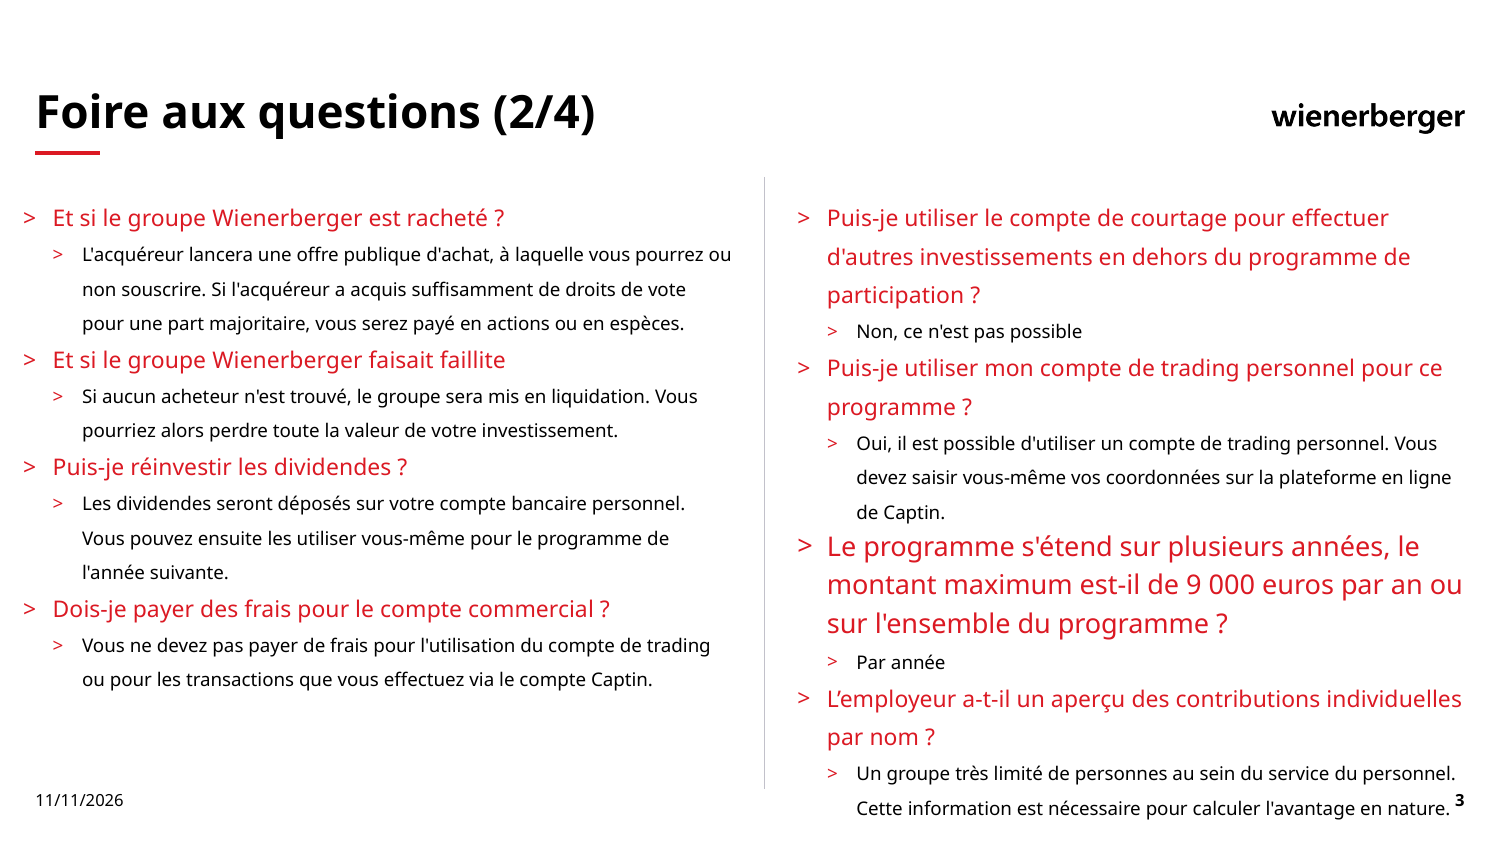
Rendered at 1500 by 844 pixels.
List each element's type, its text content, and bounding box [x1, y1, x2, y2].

picture [1271, 103, 1465, 134]
slide_number 3 [1127, 789, 1465, 835]
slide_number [35, 789, 373, 835]
title Foire aux questions (2/4) [35, 37, 1128, 139]
list Et si le groupe Wienerberger est racheté ? L'acquéreur lancera une offre publique d'achat, à laquelle vous pourrez ou non souscrire. Si l'acquéreur a acquis suffisamment de droits de vote pour une part majoritaire, vous serez payé en actions ou en espèces. Et si le groupe Wienerberger faisait faillite Si aucun acheteur n'est trouvé, le groupe sera mis en liquidation. Vous pourriez alors perdre toute la valeur de votre investissement. Puis-je réinvestir les dividendes ? Les dividendes seront déposés sur votre compte bancaire personnel. Vous pouvez ensuite les utiliser vous-même pour le programme de l'année suivante. Dois-je payer des frais pour le compte commercial ? Vous ne devez pas payer de frais pour l'utilisation du compte de trading ou pour les transactions que vous effectuez via le compte Captin. [23, 192, 732, 748]
text_box Puis-je utiliser le compte de courtage pour effectuer d'autres investissements en dehors du programme de participation ? Non, ce n'est pas possible Puis-je utiliser mon compte de trading personnel pour ce programme ? Oui, il est possible d'utiliser un compte de trading personnel. Vous devez saisir vous-même vos coordonnées sur la plateforme en ligne de Captin. Le programme s'étend sur plusieurs années, le montant maximum est-il de 9 000 euros par an ou sur l'ensemble du programme ? Par année L’employeur a-t-il un aperçu des contributions individuelles par nom ? Un groupe très limité de personnes au sein du service du personnel. Cette information est nécessaire pour calculer l'avantage en nature. [797, 192, 1477, 748]
